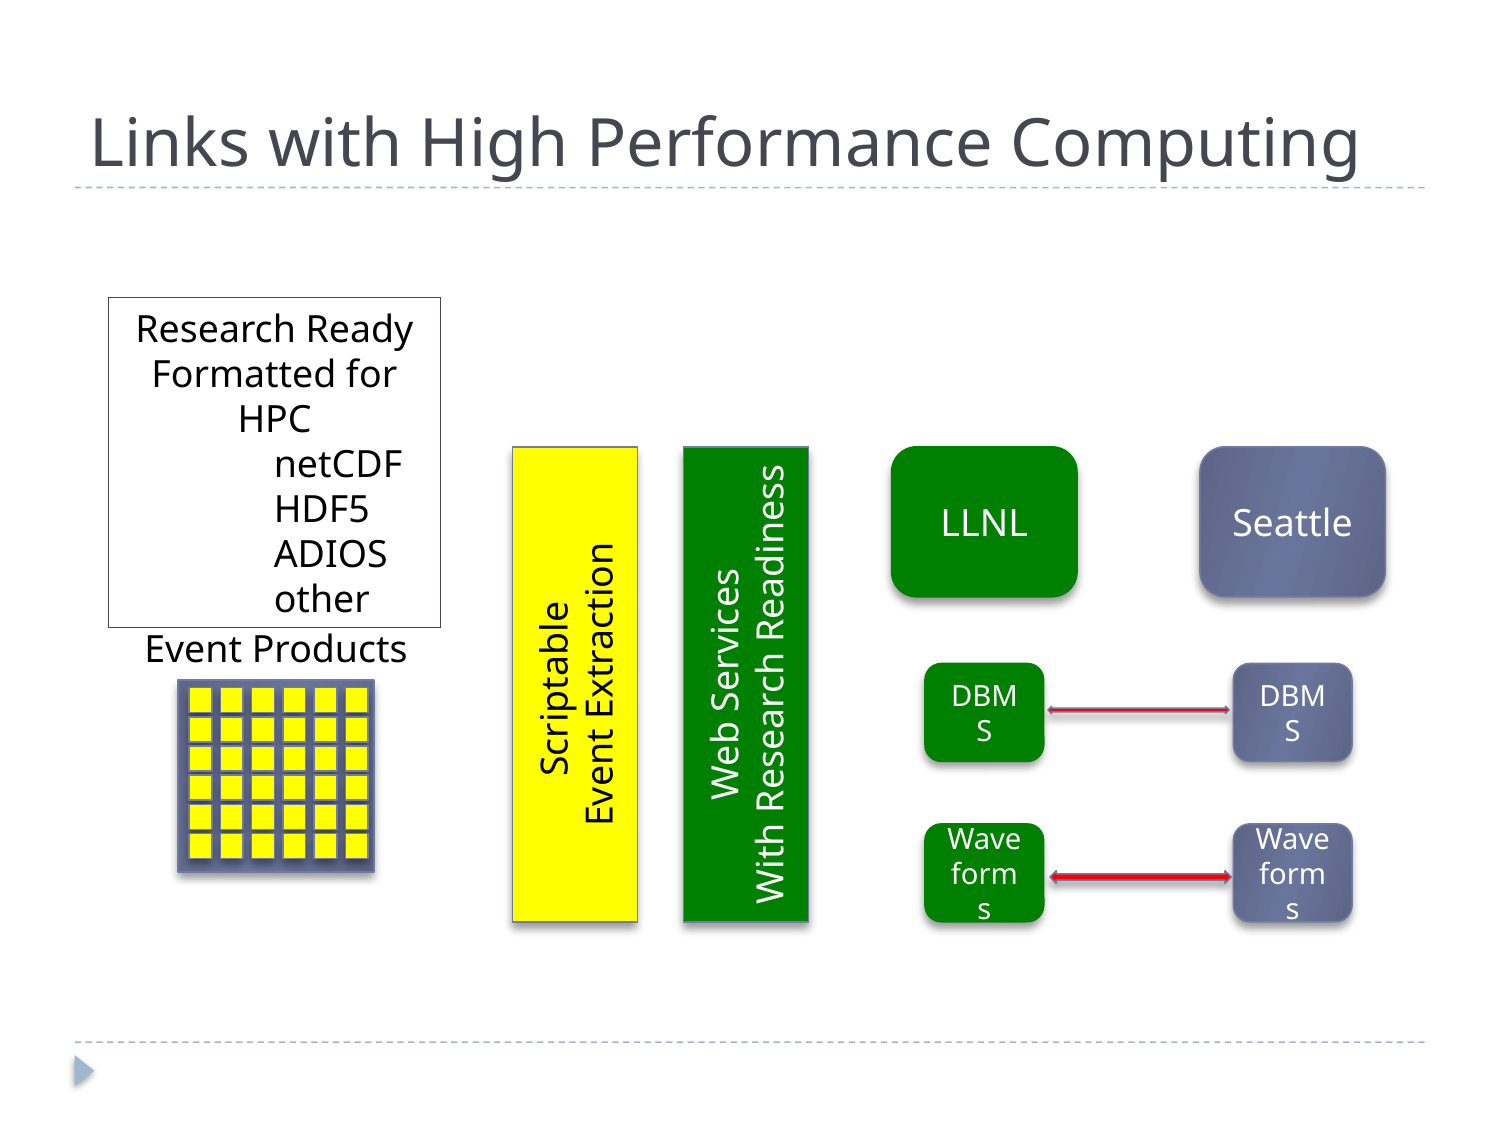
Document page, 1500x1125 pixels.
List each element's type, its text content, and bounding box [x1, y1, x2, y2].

text_box Research Ready Formatted for HPC netCDF HDF5 ADIOS other [108, 297, 441, 628]
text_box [1199, 446, 1386, 923]
text_box Event Products [129, 628, 423, 678]
text_box Web Services With Research Readiness [683, 446, 809, 923]
title Links with High Performance Computing [75, 24, 1425, 188]
text_box [1084, 873, 1193, 881]
text_box [1084, 707, 1193, 713]
text_box Scriptable Event Extraction [512, 446, 638, 923]
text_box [891, 446, 1078, 923]
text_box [177, 679, 375, 873]
